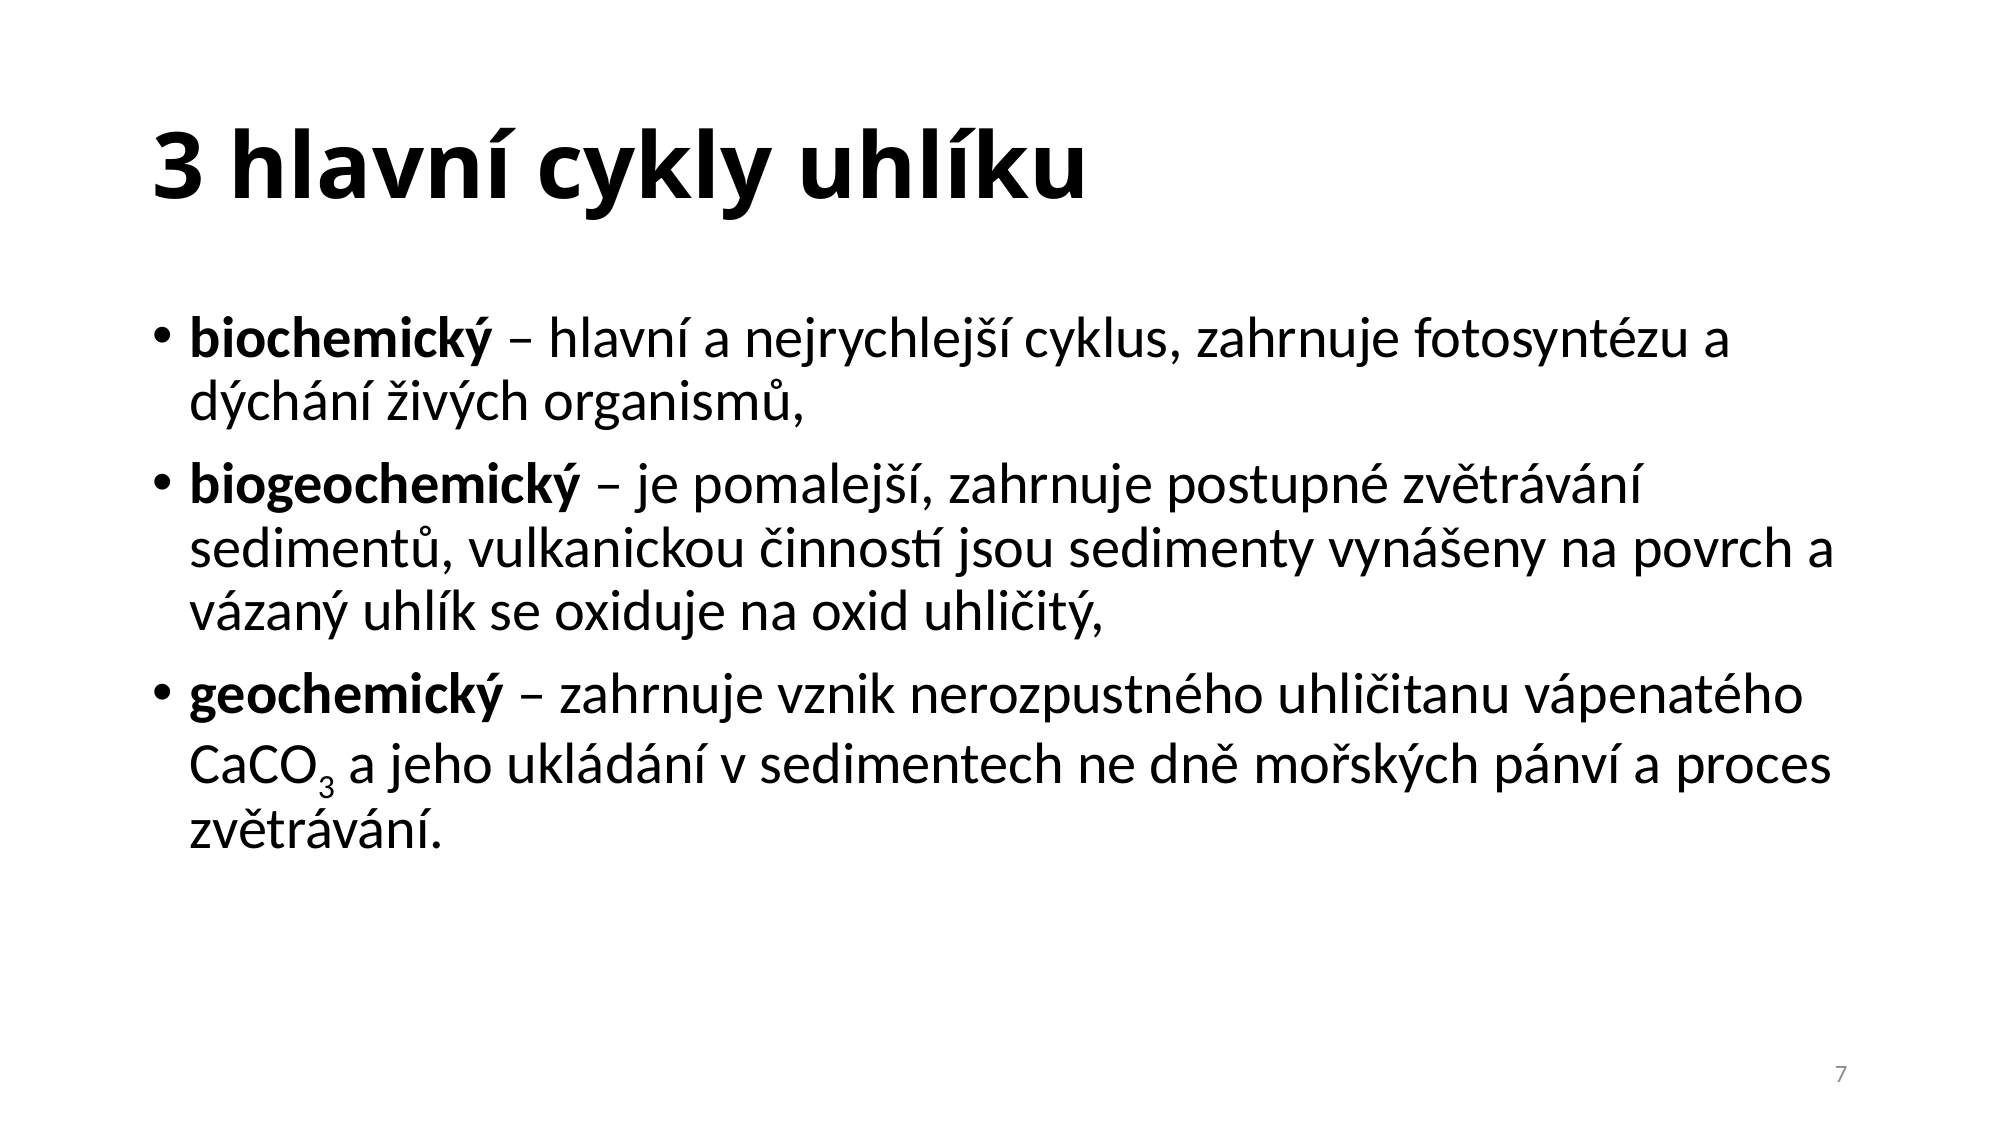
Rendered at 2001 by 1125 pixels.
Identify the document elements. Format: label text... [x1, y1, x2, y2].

title 3 hlavní cykly uhlíku [137, 59, 1863, 278]
slide_number 7 [1412, 1042, 1863, 1103]
list biochemický – hlavní a nejrychlejší cyklus, zahrnuje fotosyntézu a dýchání živých organismů, biogeochemický – je pomalejší, zahrnuje postupné zvětrávání sedimentů, vulkanickou činností jsou sedimenty vynášeny na povrch a vázaný uhlík se oxiduje na oxid uhličitý, geochemický – zahrnuje vznik nerozpustného uhličitanu vápenatého CaCO3 a jeho ukládání v sedimentech ne dně mořských pánví a proces zvětrávání. [137, 299, 1863, 1014]
